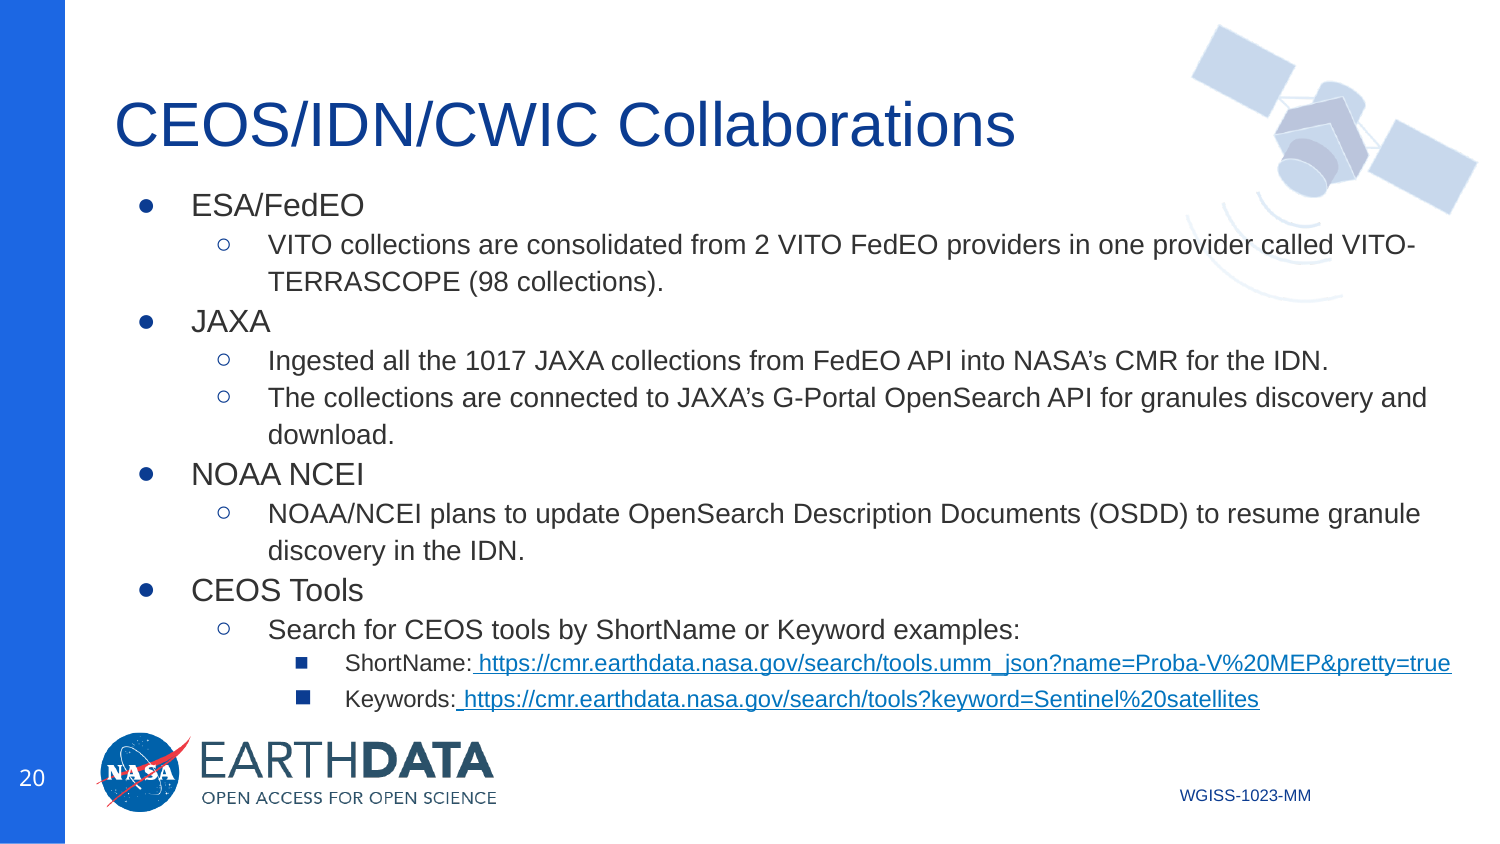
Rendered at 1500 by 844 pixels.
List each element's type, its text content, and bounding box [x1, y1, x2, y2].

list ESA/FedEO VITO collections are consolidated from 2 VITO FedEO providers in one provider called VITO-TERRASCOPE (98 collections). JAXA Ingested all the 1017 JAXA collections from FedEO API into NASA’s CMR for the IDN. The collections are connected to JAXA’s G-Portal OpenSearch API for granules discovery and download. NOAA NCEI NOAA/NCEI plans to update OpenSearch Description Documents (OSDD) to resume granule discovery in the IDN. CEOS Tools Search for CEOS tools by ShortName or Keyword examples: ShortName: https://cmr.earthdata.nasa.gov/search/tools.umm_json?name=Proba-V%20MEP&pretty=true Keywords: https://cmr.earthdata.nasa.gov/search/tools?keyword=Sentinel%20satellites [103, 175, 1477, 742]
text_box WGISS-1023-MM [1164, 769, 1363, 808]
slide_number 20 [5, 756, 60, 802]
title CEOS/IDN/CWIC Collaborations [103, 44, 1145, 175]
picture [1170, 16, 1485, 309]
picture [85, 718, 518, 828]
